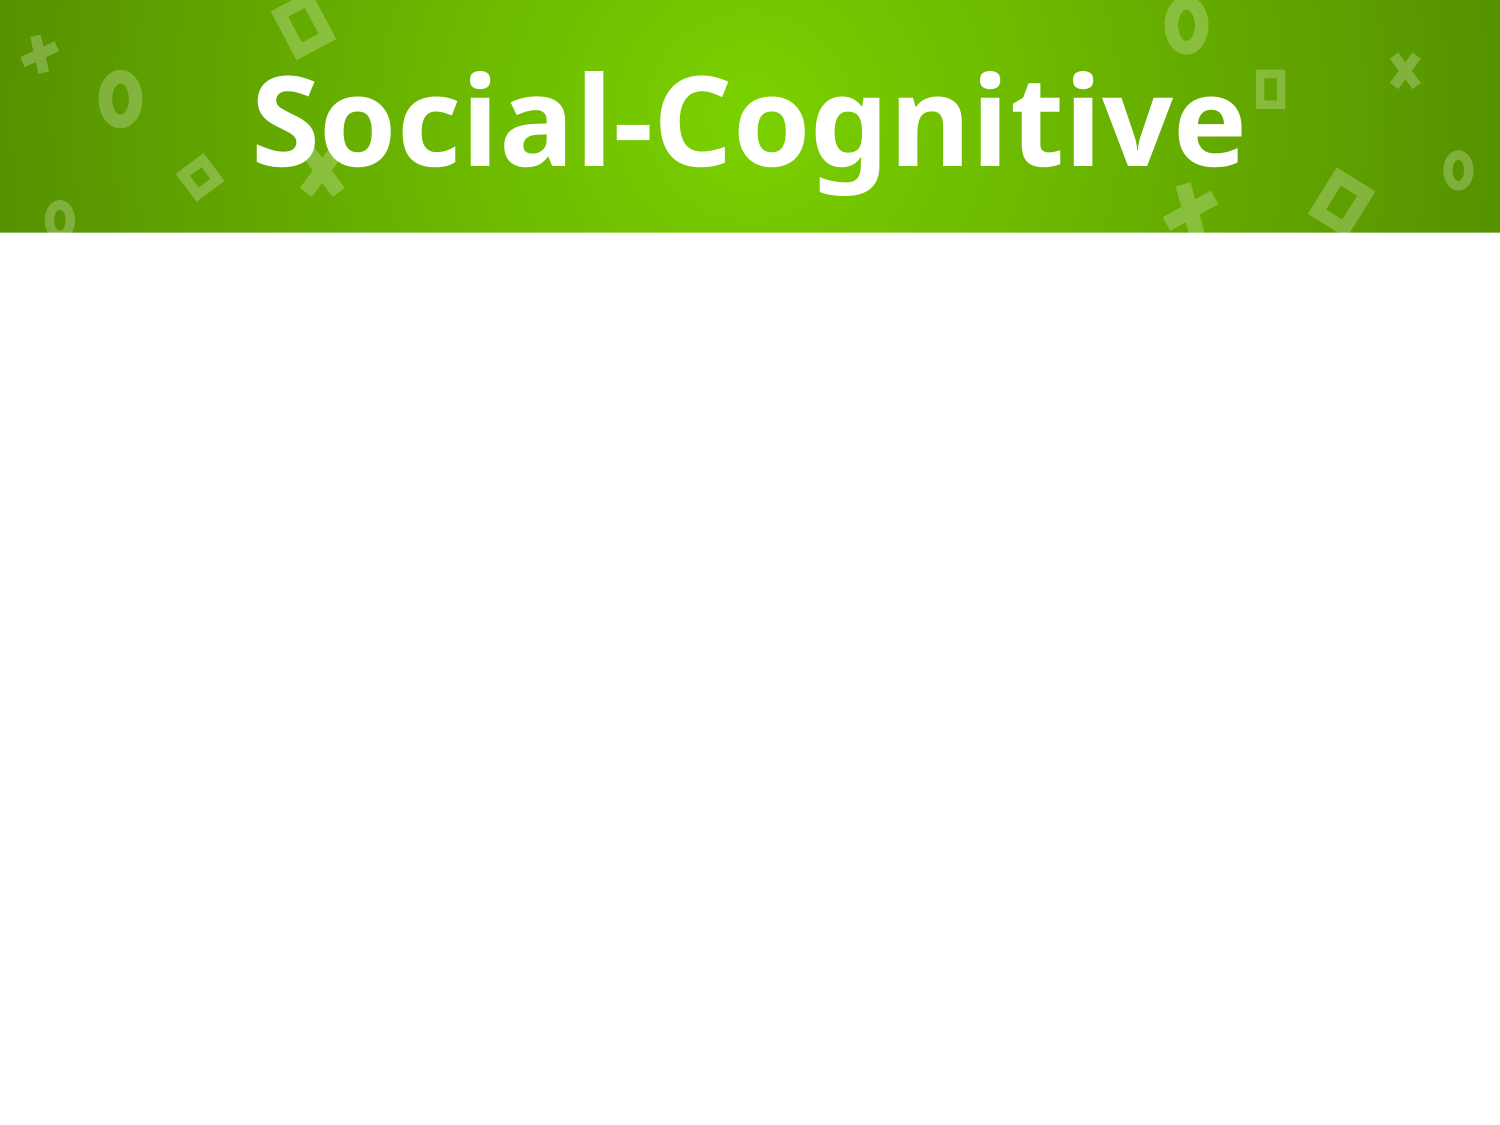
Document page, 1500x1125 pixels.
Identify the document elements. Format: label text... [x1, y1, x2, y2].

title Social-Cognitive [75, 0, 1425, 233]
